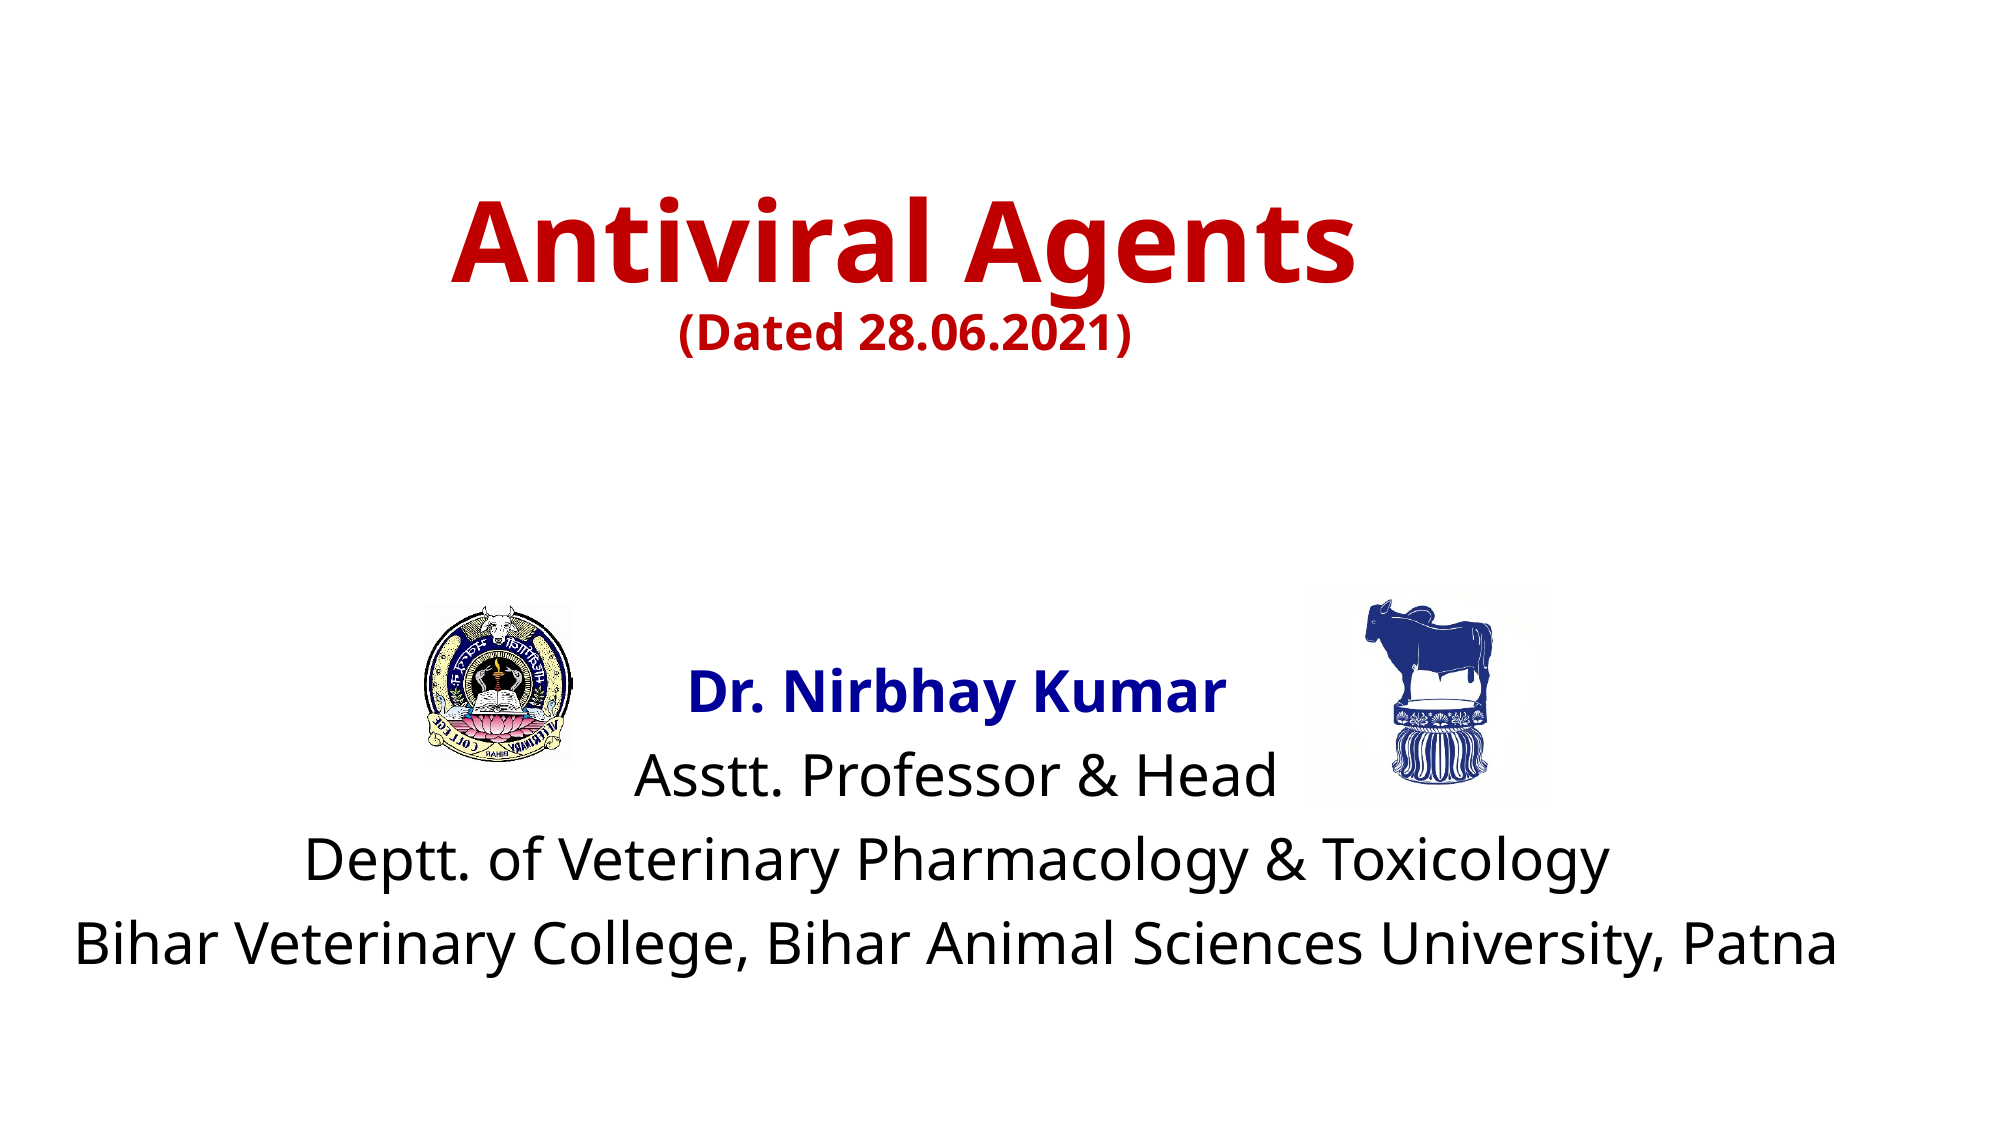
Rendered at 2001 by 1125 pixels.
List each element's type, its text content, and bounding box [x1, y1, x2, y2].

title Antiviral Agents (Dated 28.06.2021) [45, 39, 1766, 369]
picture [1310, 584, 1550, 801]
picture [423, 605, 573, 762]
subtitle Dr. Nirbhay Kumar Asstt. Professor & Head Deptt. of Veterinary Pharmacology & Toxicology Bihar Veterinary College, Bihar Animal Sciences University, Patna [44, 655, 1870, 927]
